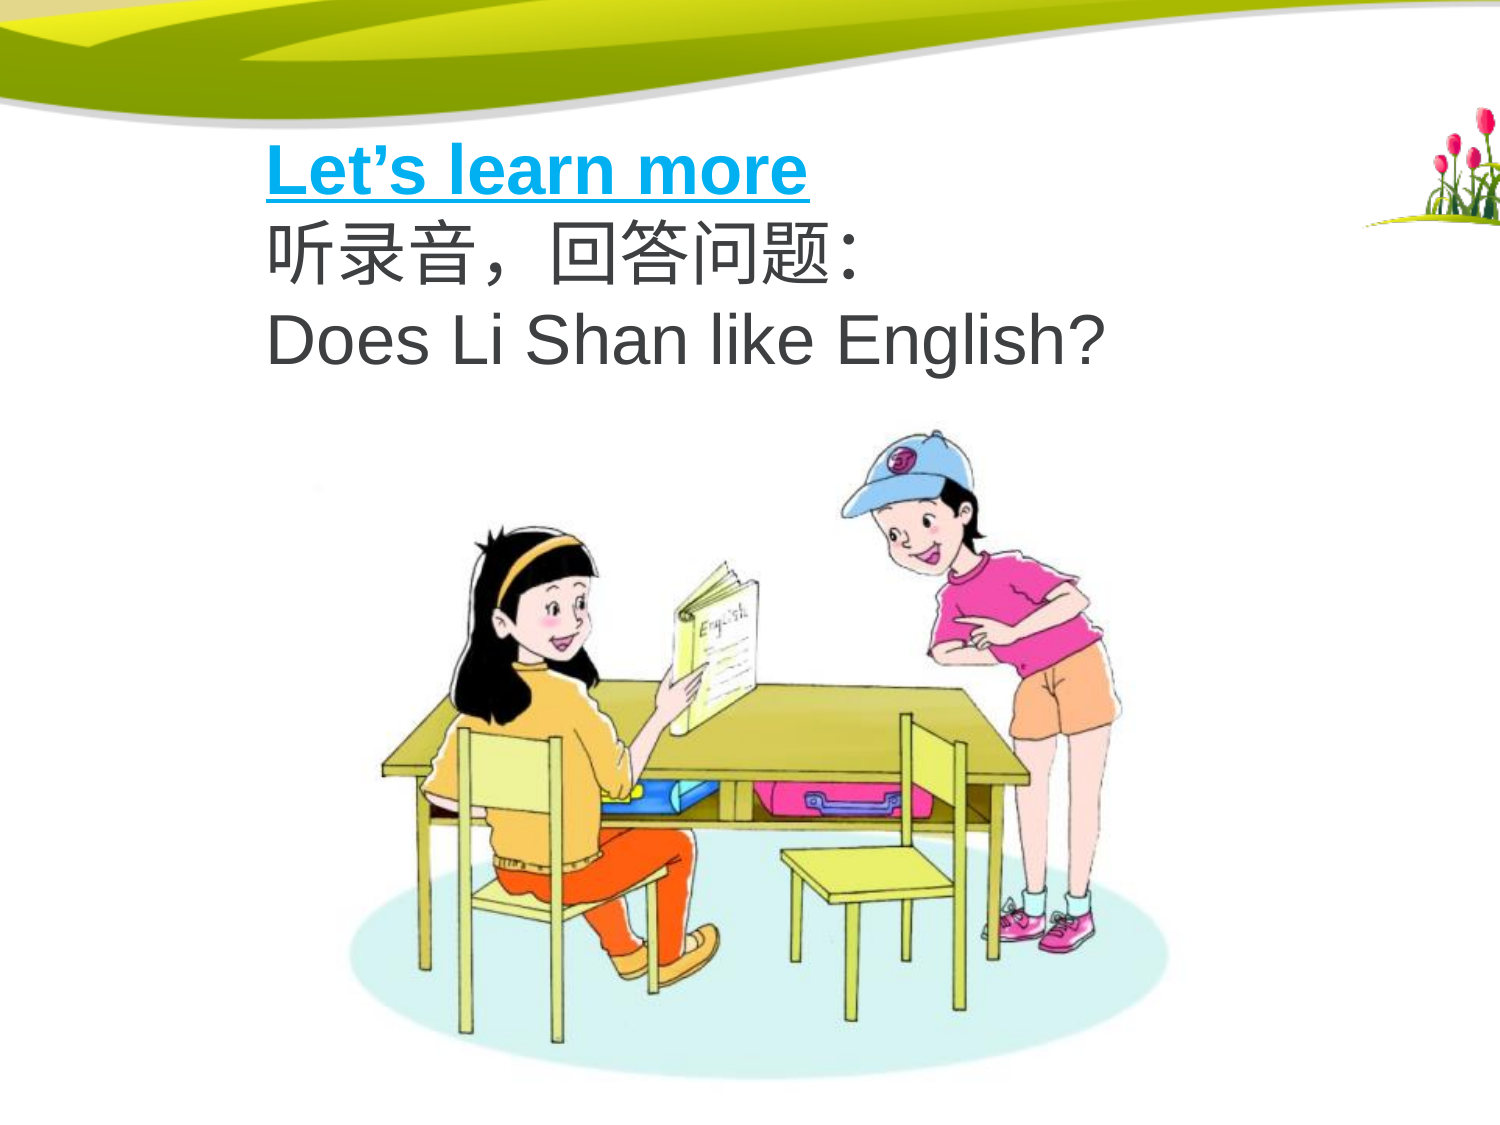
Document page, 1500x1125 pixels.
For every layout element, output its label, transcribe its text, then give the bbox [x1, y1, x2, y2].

text_box Let’s learn more 听录音，回答问题： Does Li Shan like English? [249, 115, 1500, 387]
picture [0, 0, 1500, 173]
picture [312, 408, 1207, 1097]
